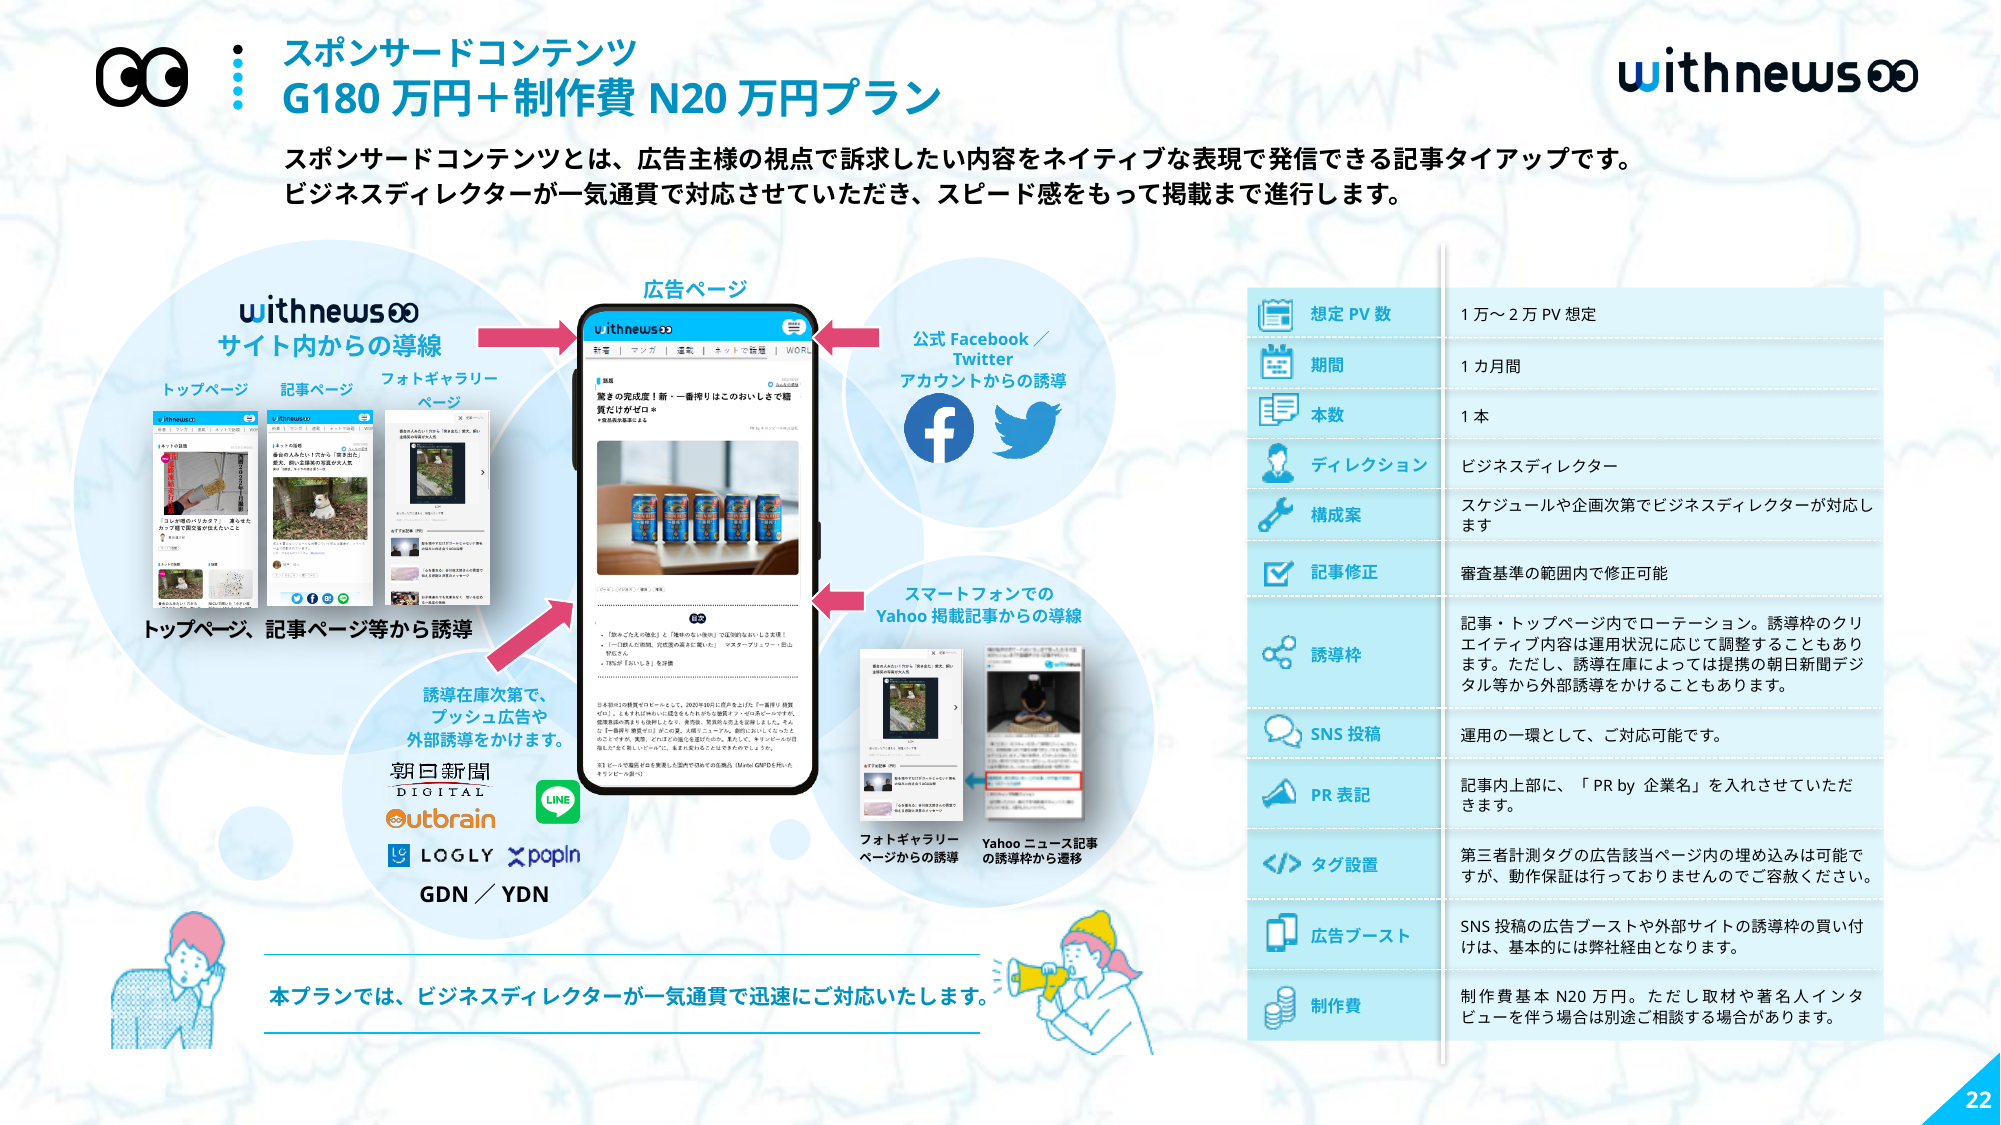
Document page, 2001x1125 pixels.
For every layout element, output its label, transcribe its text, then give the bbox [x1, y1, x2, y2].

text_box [71, 237, 1157, 942]
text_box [857, 637, 1100, 867]
text_box [110, 950, 233, 1049]
slide_number 21 [1952, 1085, 2000, 1116]
title スポンサードコンテンツ G180万円＋制作費N20万円プラン [281, 19, 1495, 136]
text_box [1245, 242, 1886, 1065]
text_box [983, 944, 1160, 1055]
text_box スポンサードコンテンツとは、広告主様の視点で訴求したい内容をネイティブな表現で発信できる記事タイアップです。 ビジネスディレクターが一気通貫で対応させていただき、スピード感をもって掲載まで進行します。 [281, 137, 1886, 209]
picture [0, 0, 2000, 1125]
text_box 本プランでは、ビジネスディレクターが一気通貫で迅速にご対応いたします。 [238, 975, 983, 1009]
